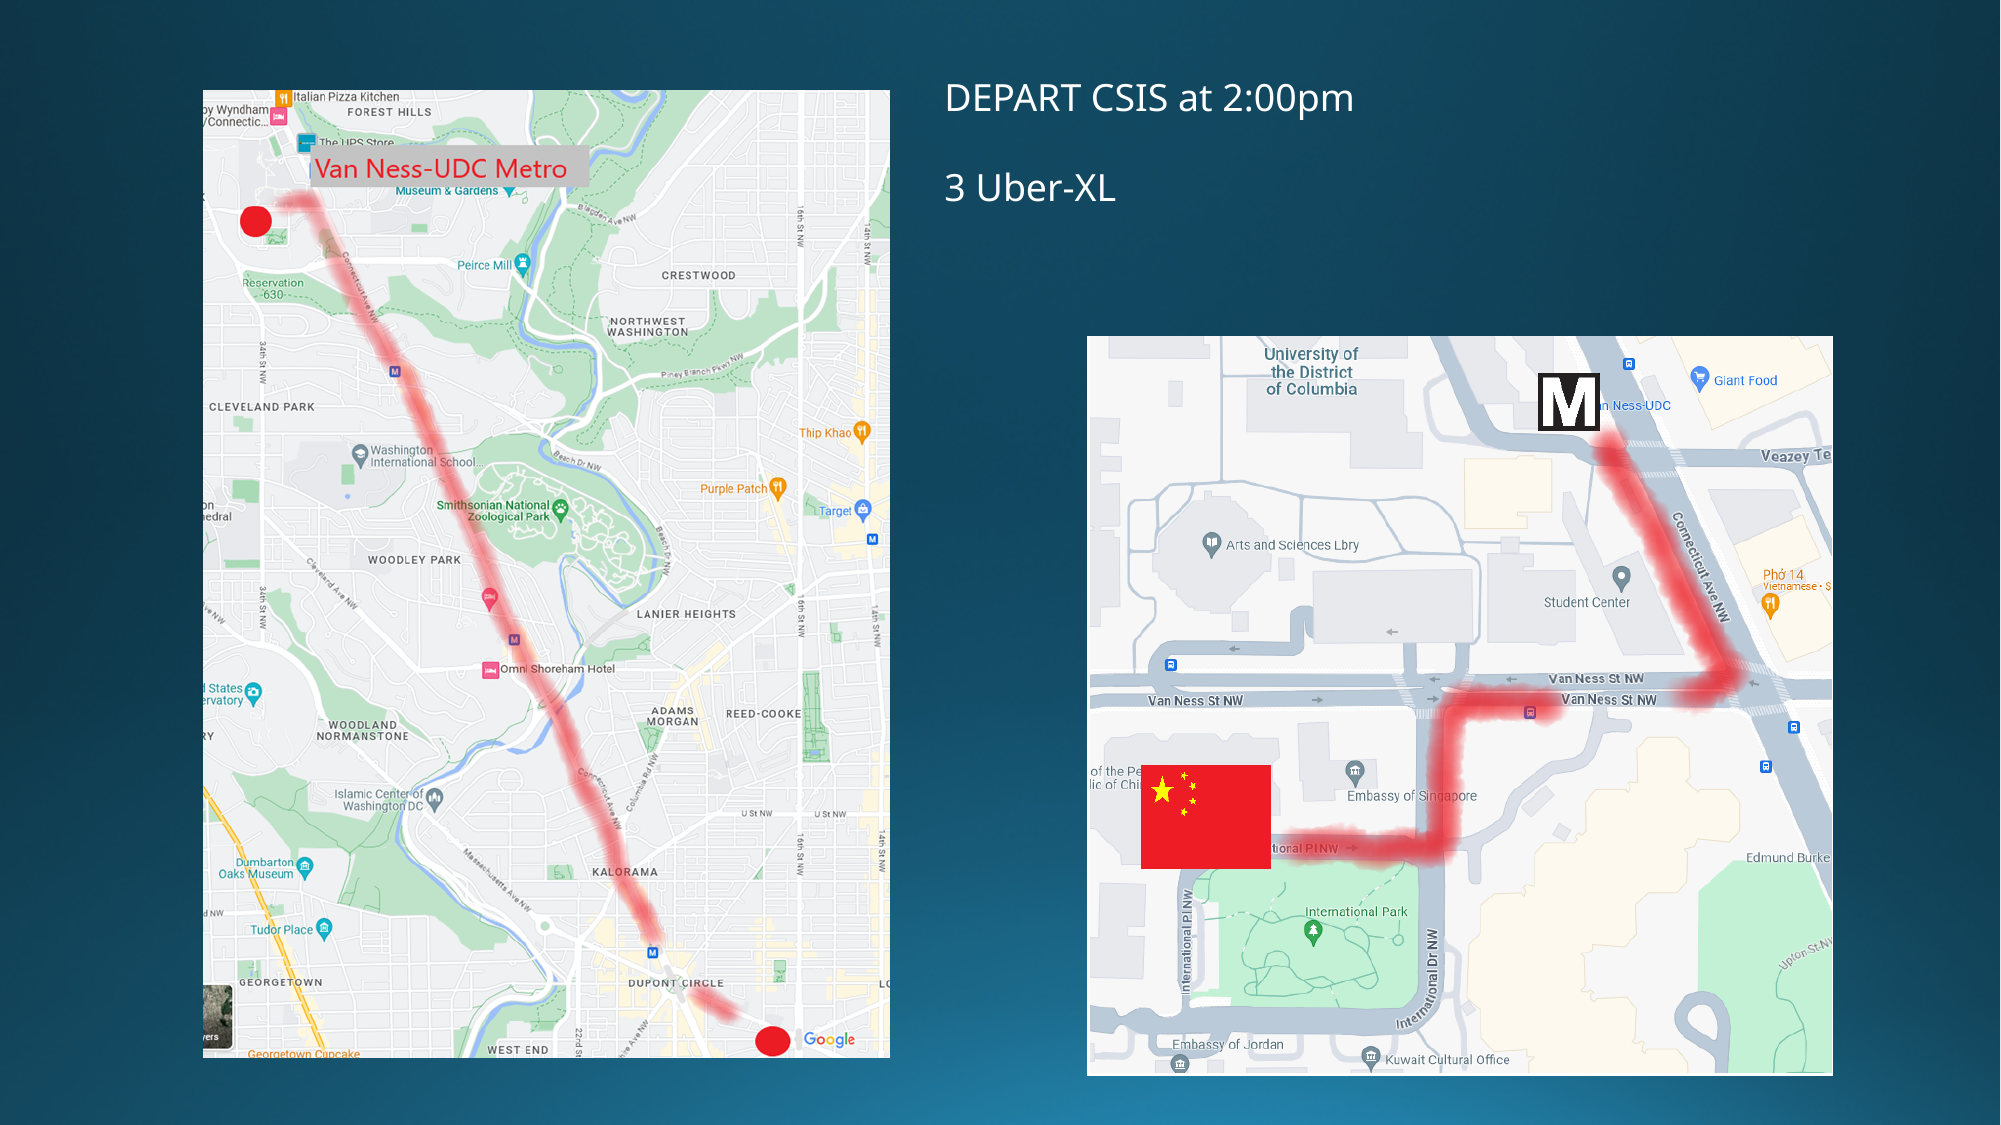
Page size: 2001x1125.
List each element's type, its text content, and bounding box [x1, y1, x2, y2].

text_box DEPART CSIS at 2:00pm 3 Uber-XL [929, 66, 1370, 396]
picture [0, 0, 2001, 1125]
